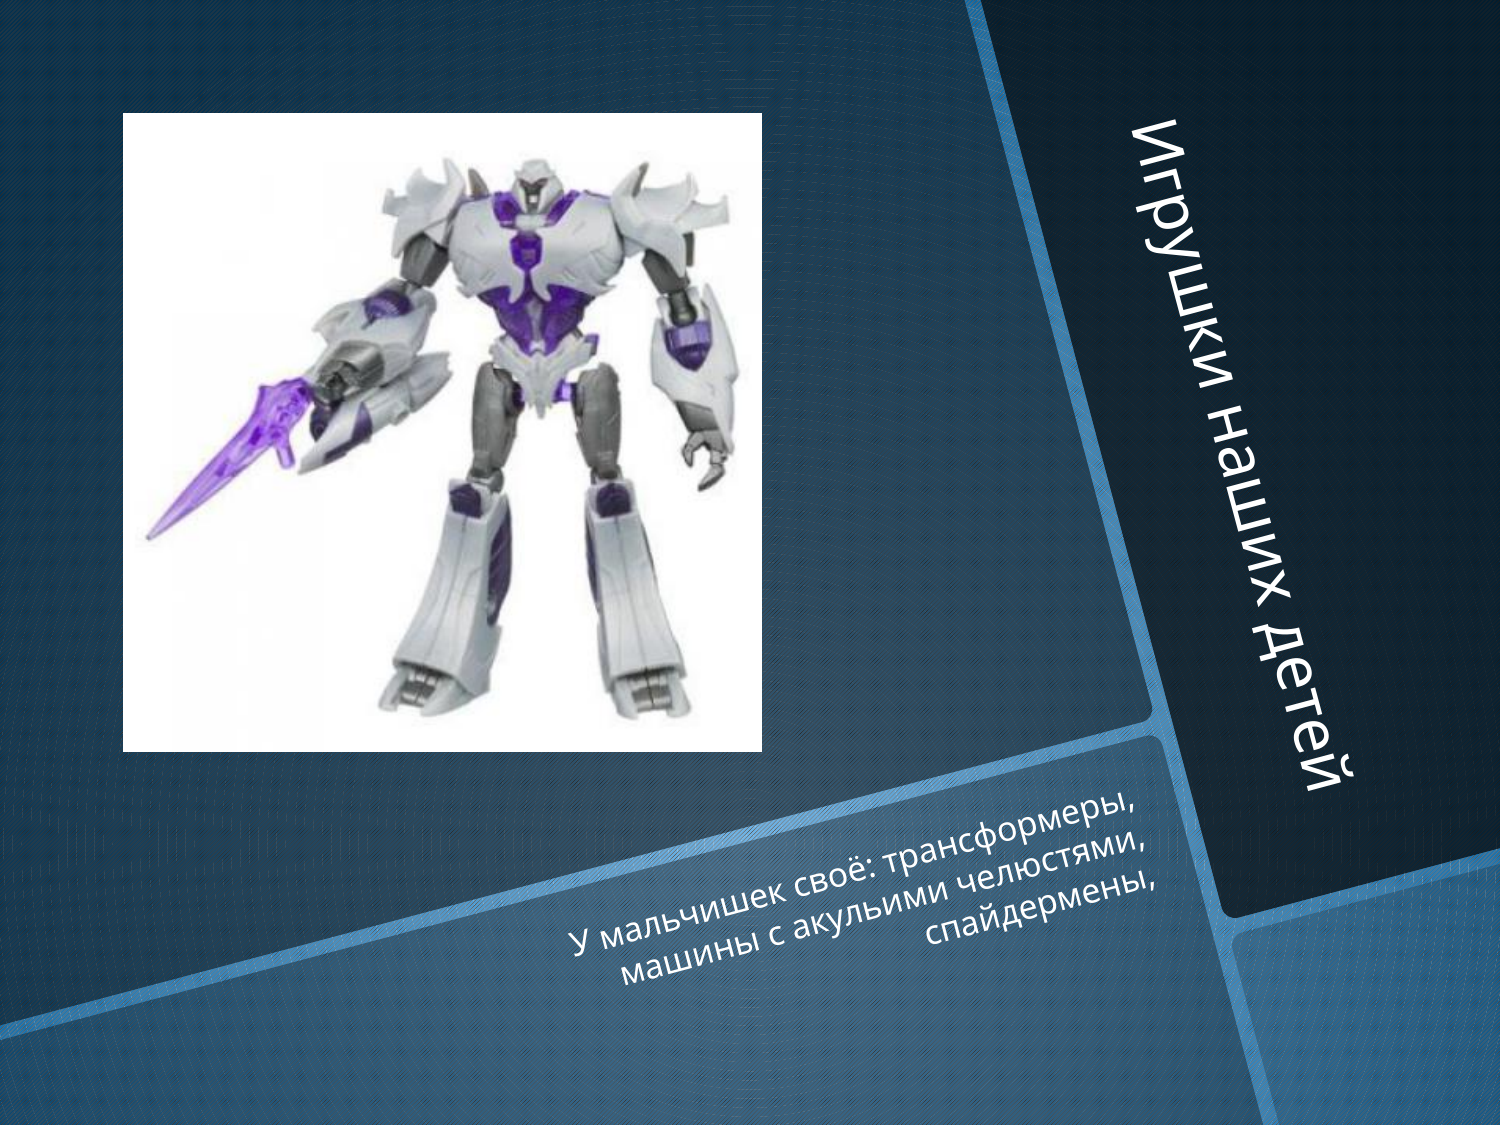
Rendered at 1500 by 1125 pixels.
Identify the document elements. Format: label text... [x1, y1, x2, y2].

list У мальчишек своё: трансформеры, машины с акульими челюстями, спайдермены, [517, 763, 1183, 1087]
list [123, 113, 763, 752]
title Игрушки наших детей [1104, 66, 1451, 818]
